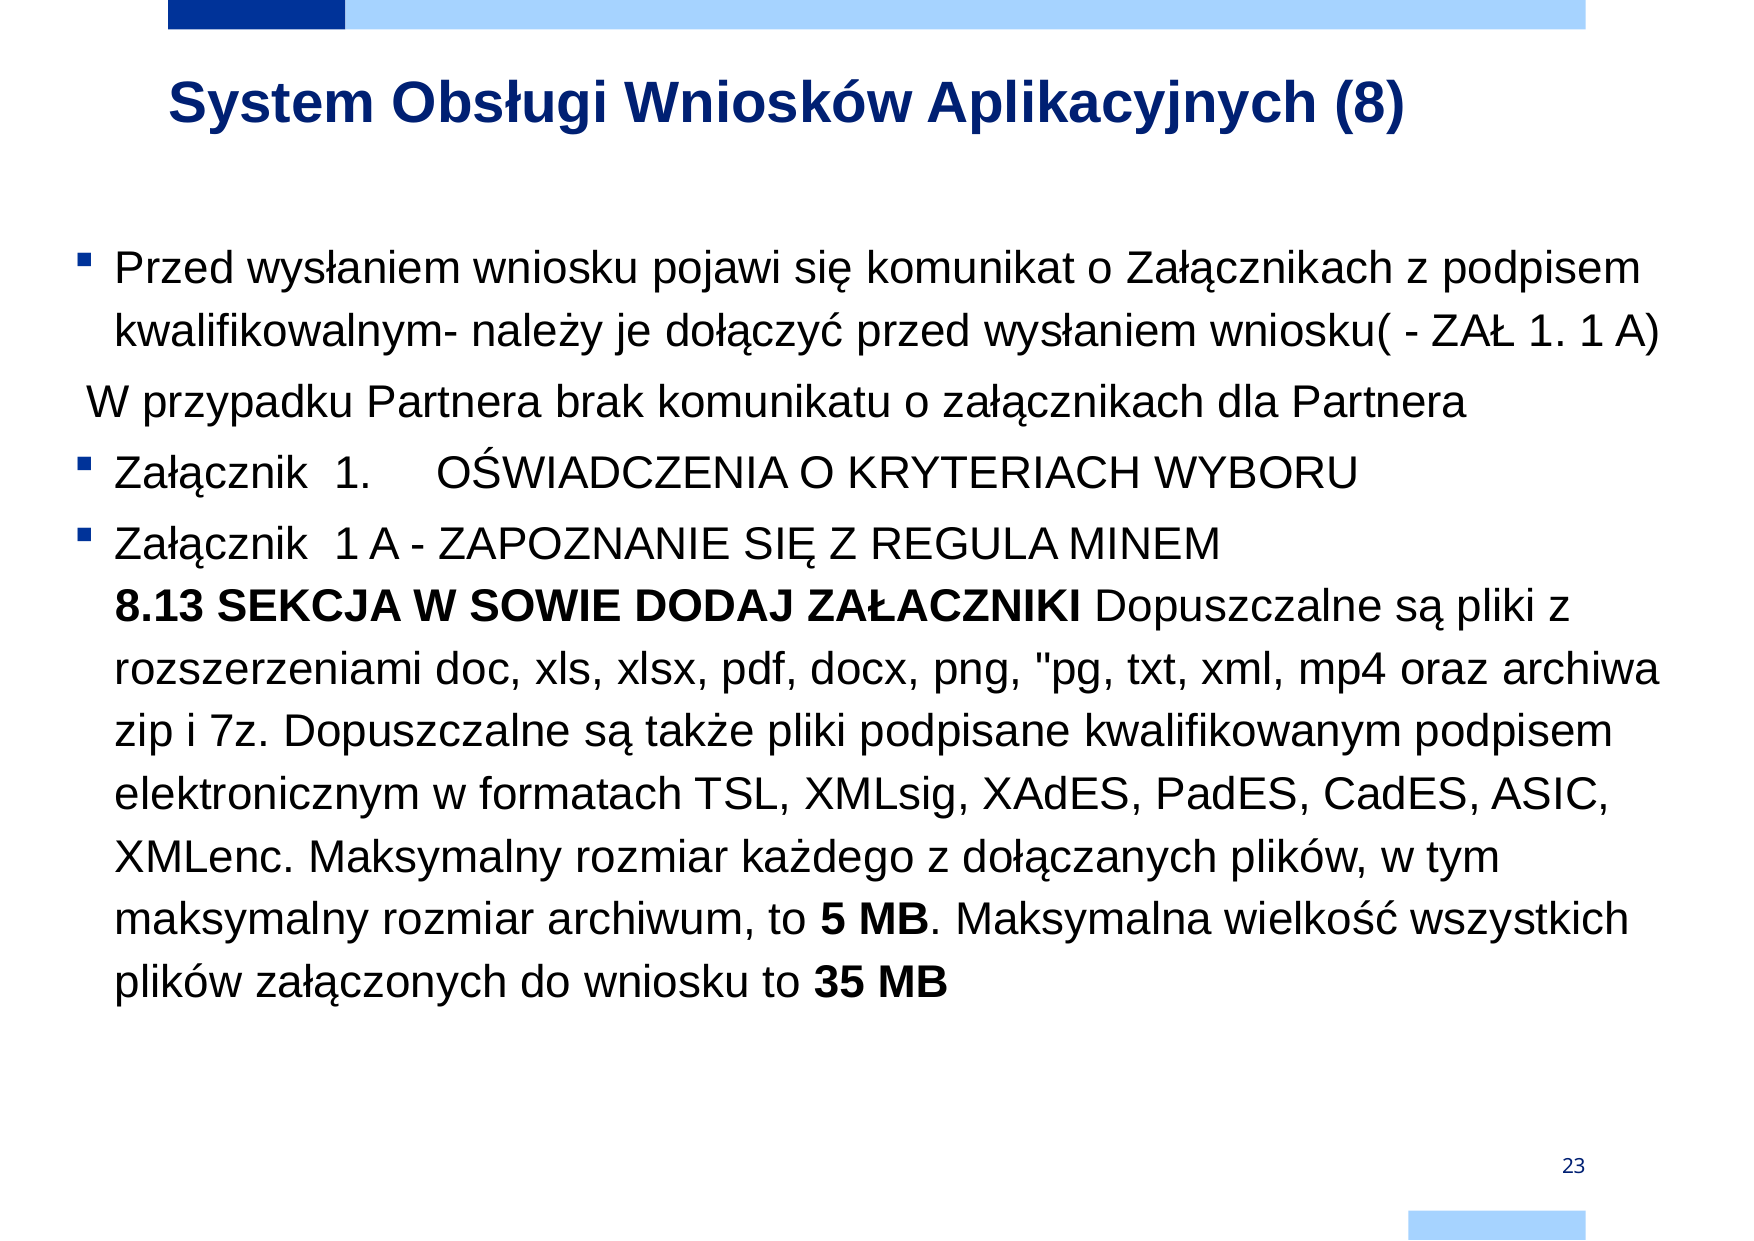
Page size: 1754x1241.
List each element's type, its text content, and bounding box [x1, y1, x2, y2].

list Przed wysłaniem wniosku pojawi się komunikat o Załącznikach z podpisem kwalifikowalnym- należy je dołączyć przed wysłaniem wniosku( - ZAŁ 1. 1 A) W przypadku Partnera brak komunikatu o załącznikach dla Partnera Załącznik 1. OŚWIADCZENIA O KRYTERIACH WYBORU Załącznik 1 A - ZAPOZNANIE SIĘ Z REGULA MINEM 8.13 SEKCJA W SOWIE DODAJ ZAŁACZNIKI Dopuszczalne są pliki z rozszerzeniami doc, xls, xlsx, pdf, docx, png, "pg, txt, xml, mp4 oraz archiwa zip i 7z. Dopuszczalne są także pliki podpisane kwalifikowanym podpisem elektronicznym w formatach TSL, XMLsig, XAdES, PadES, CadES, ASIC, XMLenc. Maksymalny rozmiar każdego z dołączanych plików, w tym maksymalny rozmiar archiwum, to 5 MB. Maksymalna wielkość wszystkich plików załączonych do wniosku to 35 MB [73, 230, 1681, 1093]
slide_number 23 [1408, 1151, 1586, 1182]
title System Obsługi Wniosków Aplikacyjnych (8) [168, 59, 1586, 172]
